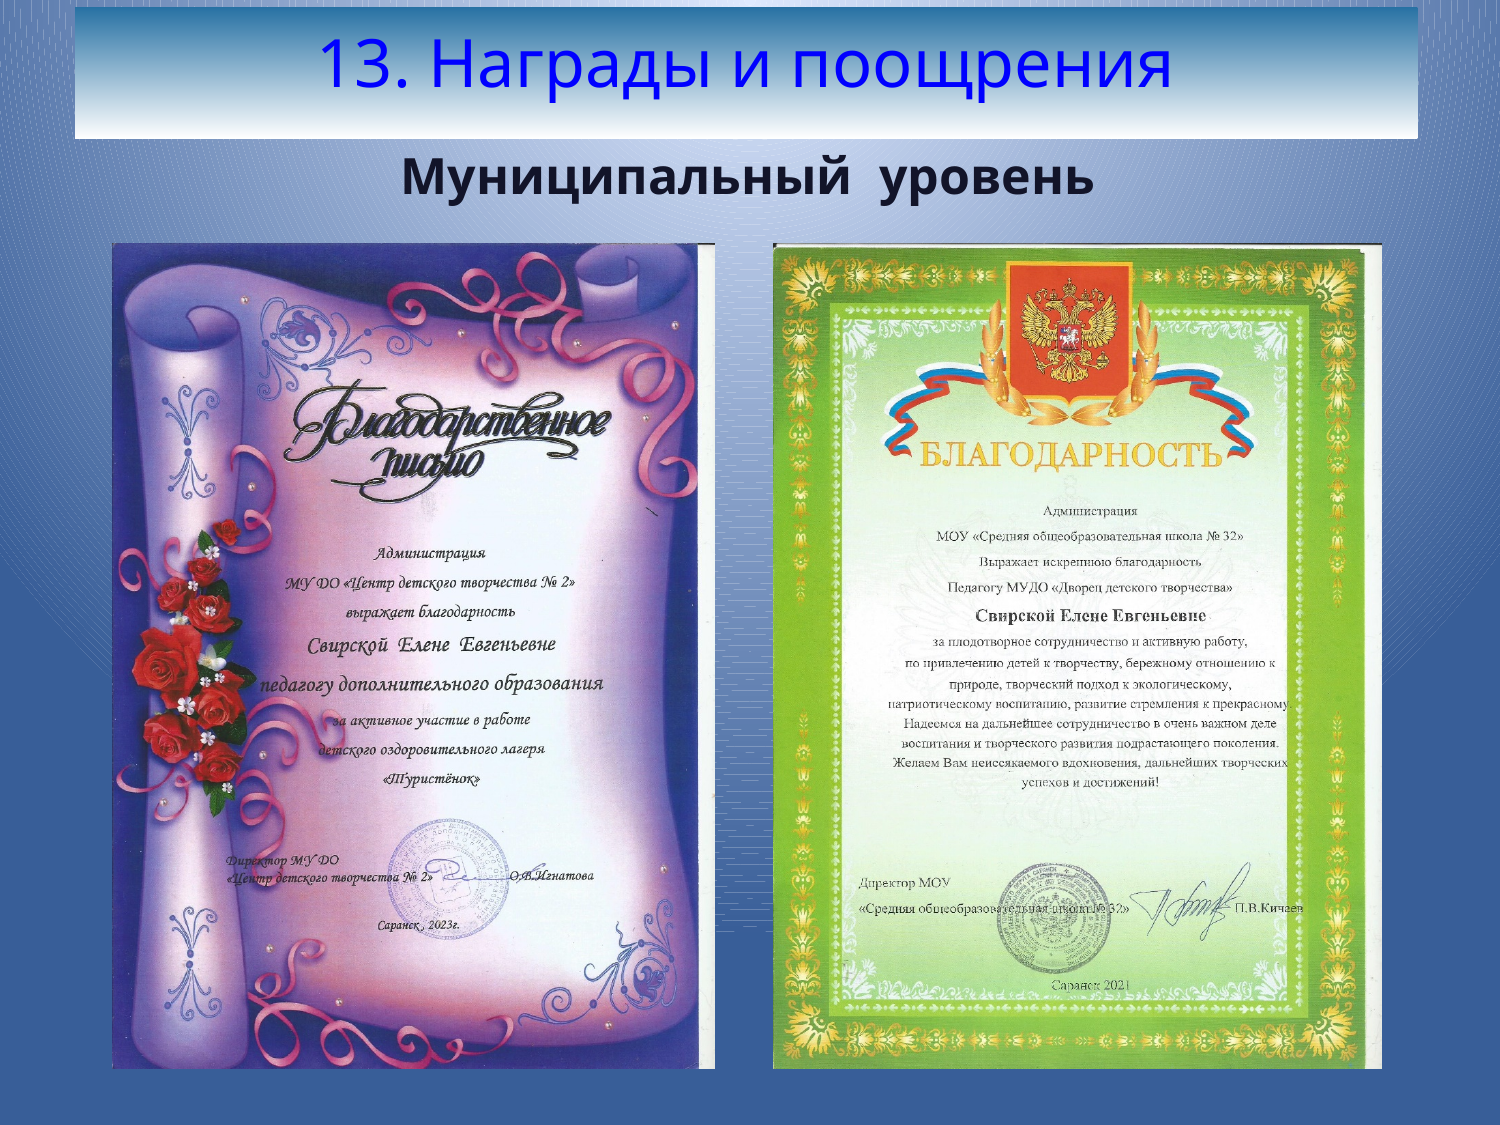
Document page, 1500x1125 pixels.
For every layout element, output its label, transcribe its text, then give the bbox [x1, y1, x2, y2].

picture [111, 243, 715, 1069]
picture [773, 243, 1382, 1069]
title 13. Награды и поощрения [75, 7, 1418, 139]
text_box Муниципальный уровень [76, 137, 1420, 196]
